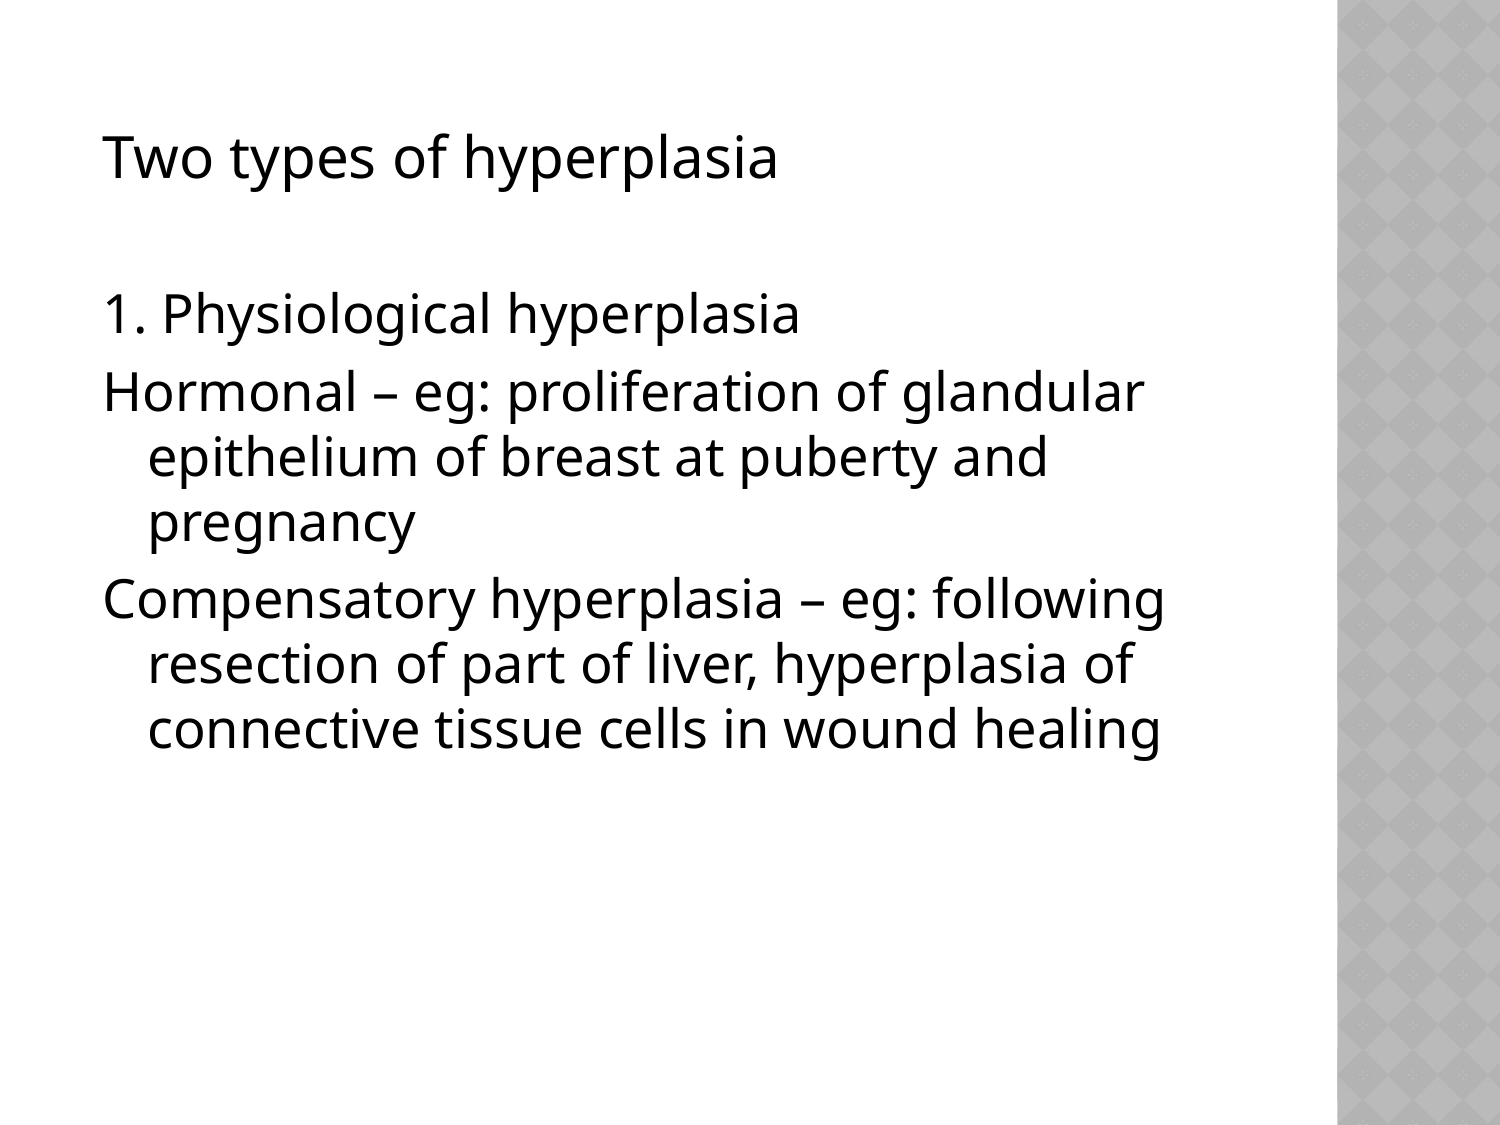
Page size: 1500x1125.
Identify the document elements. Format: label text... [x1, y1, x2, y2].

list Two types of hyperplasia 1. Physiological hyperplasia Hormonal – eg: proliferation of glandular epithelium of breast at puberty and pregnancy Compensatory hyperplasia – eg: following resection of part of liver, hyperplasia of connective tissue cells in wound healing [87, 112, 1263, 1059]
